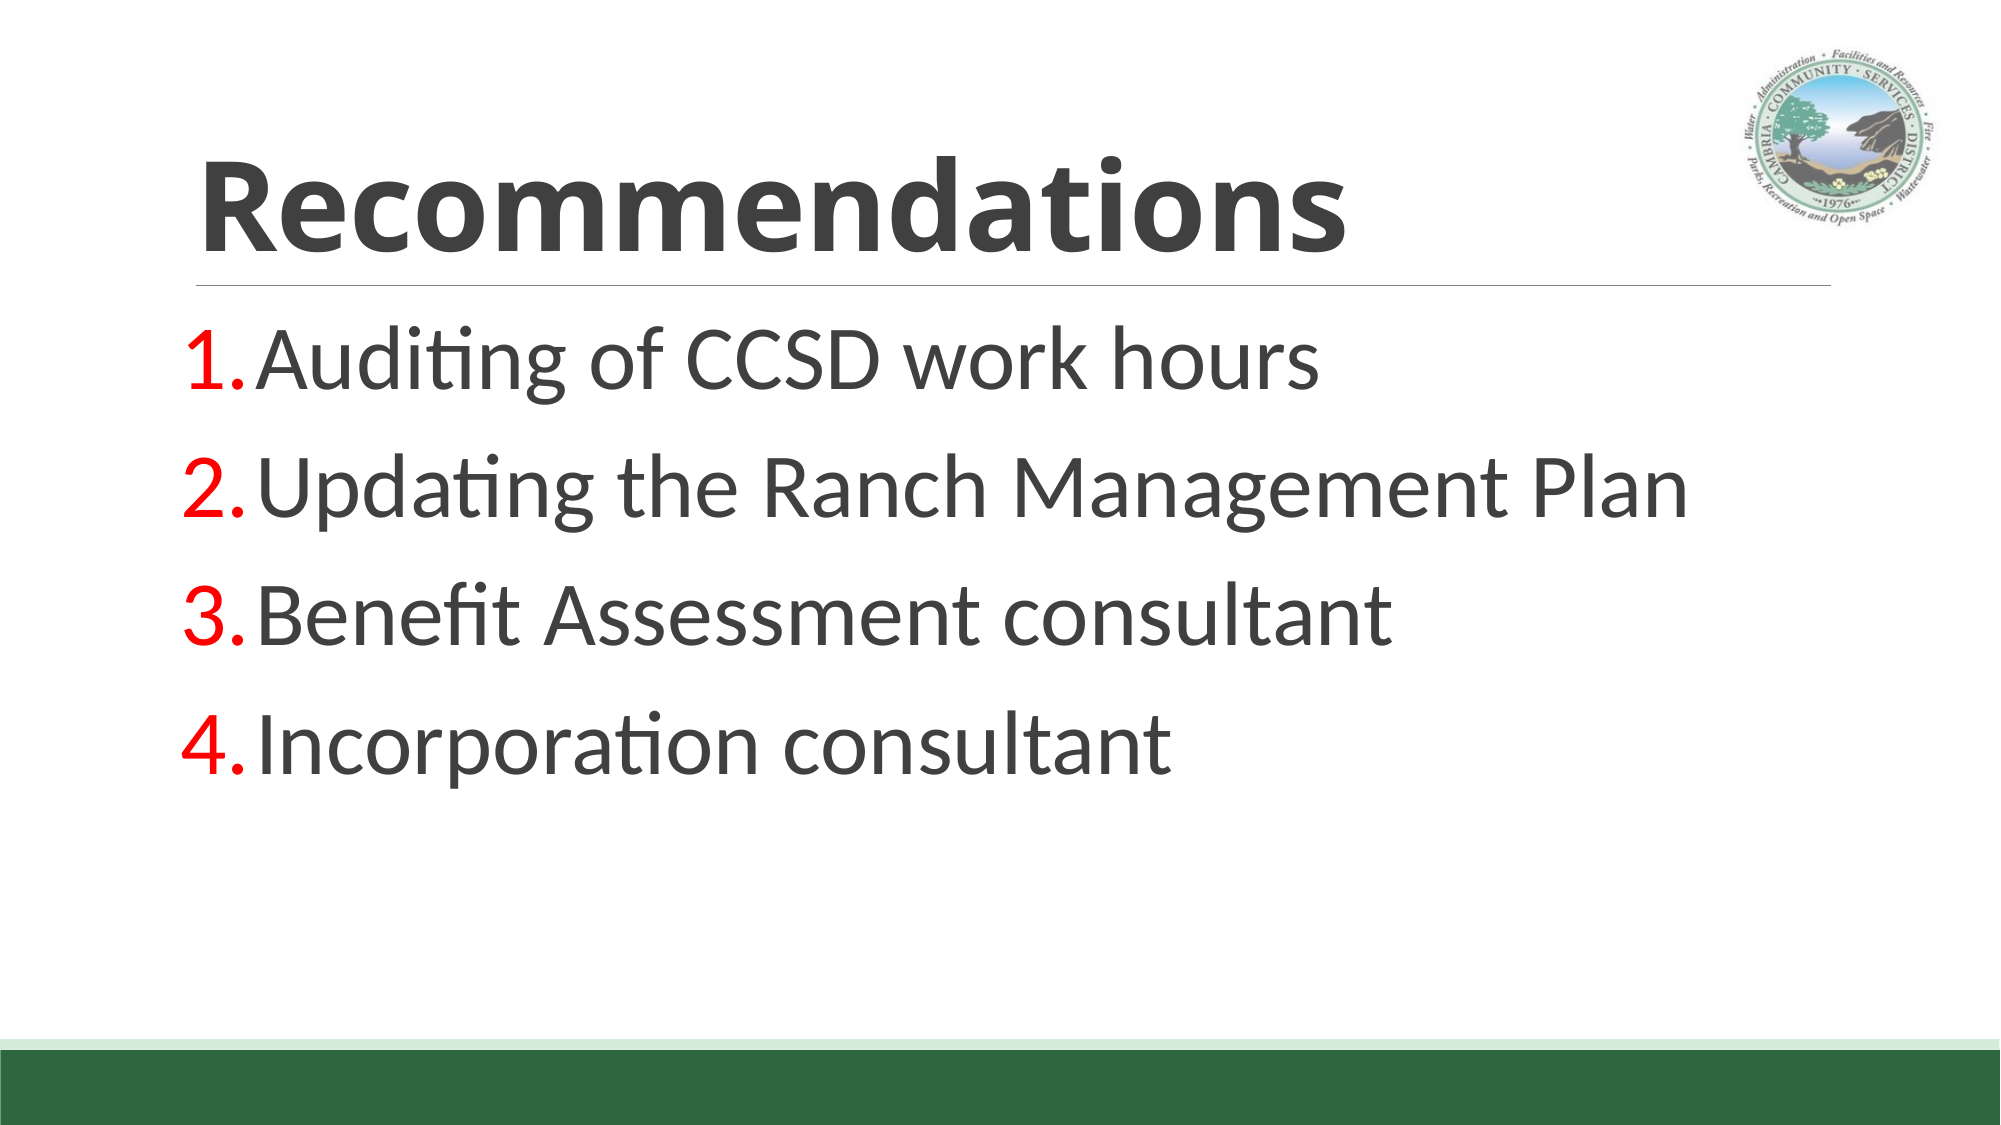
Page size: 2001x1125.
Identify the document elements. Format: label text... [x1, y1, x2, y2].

list Auditing of CCSD work hours Updating the Ranch Management Plan Benefit Assessment consultant Incorporation consultant [180, 302, 1830, 963]
title Recommendations [180, 47, 1830, 285]
